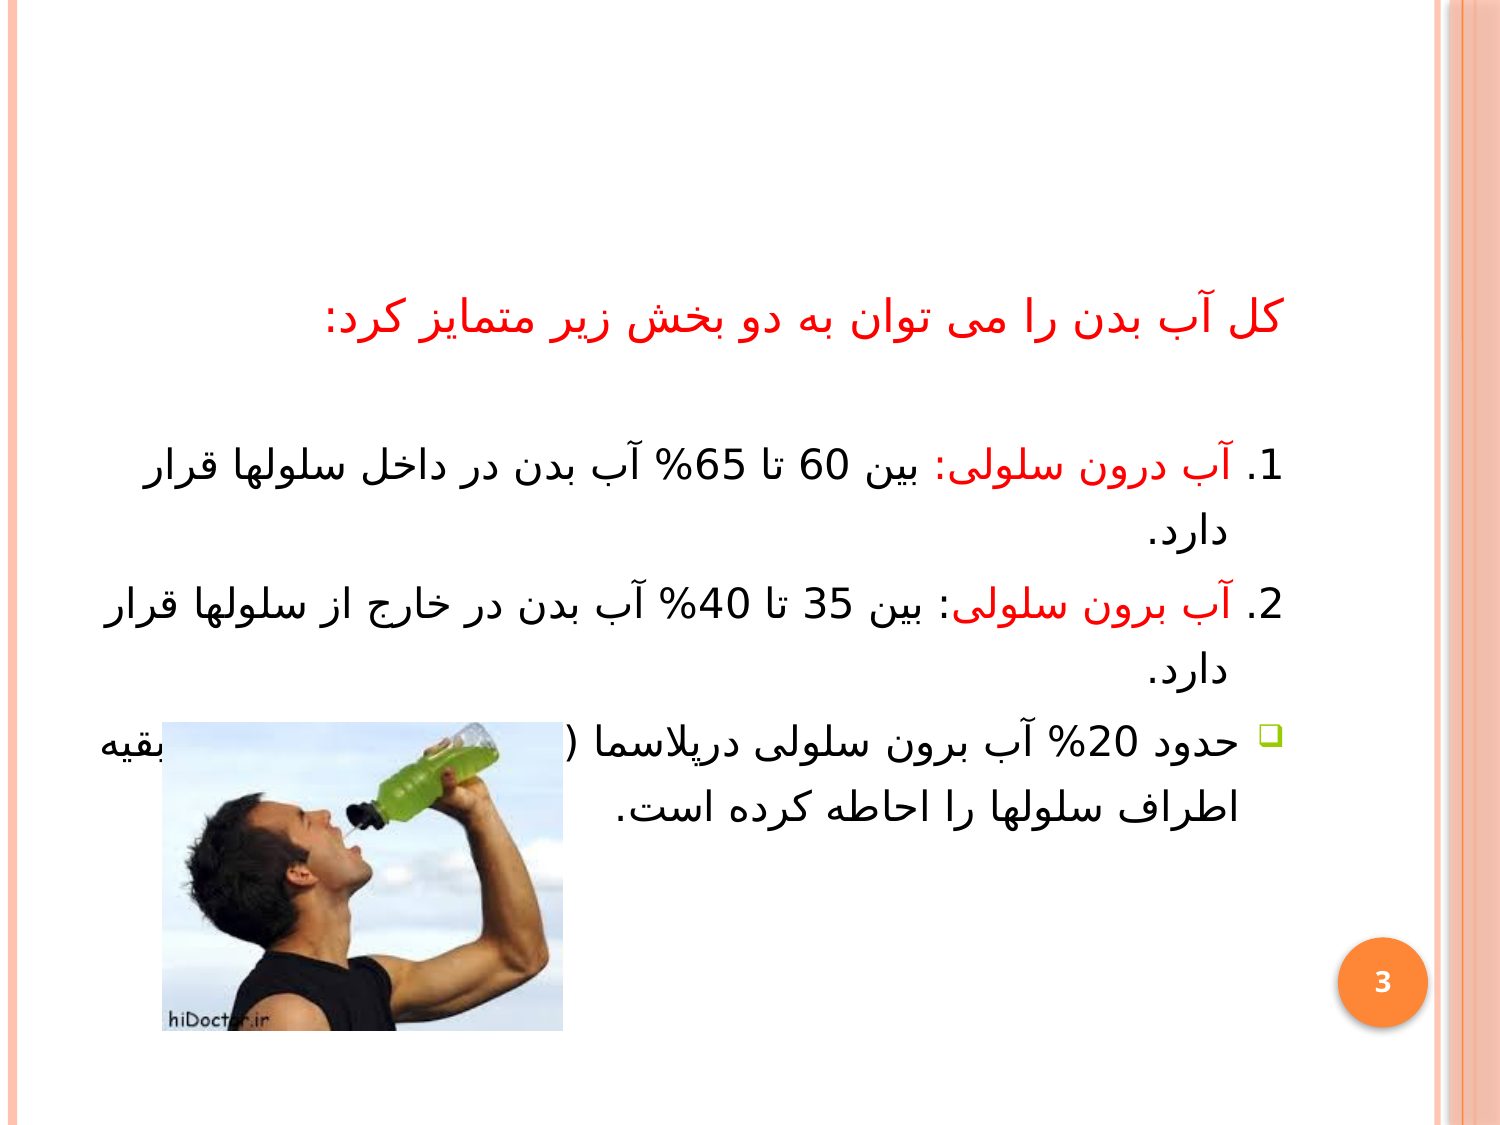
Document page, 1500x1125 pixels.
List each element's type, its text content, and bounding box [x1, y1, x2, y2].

picture [161, 722, 563, 1031]
list کل آب بدن را می توان به دو بخش زیر متمایز کرد: 1. آب درون سلولی: بین 60 تا 65% آب بدن در داخل سلولها قرار دارد. 2. آب برون سلولی: بین 35 تا 40% آب بدن در خارج از سلولها قرار دارد. حدود 20% آب برون سلولی درپلاسما (5% وزن بدن) و 80% بقیه اطراف سلولها را احاطه کرده است. [75, 262, 1300, 1062]
slide_number 3 [1333, 940, 1434, 1027]
